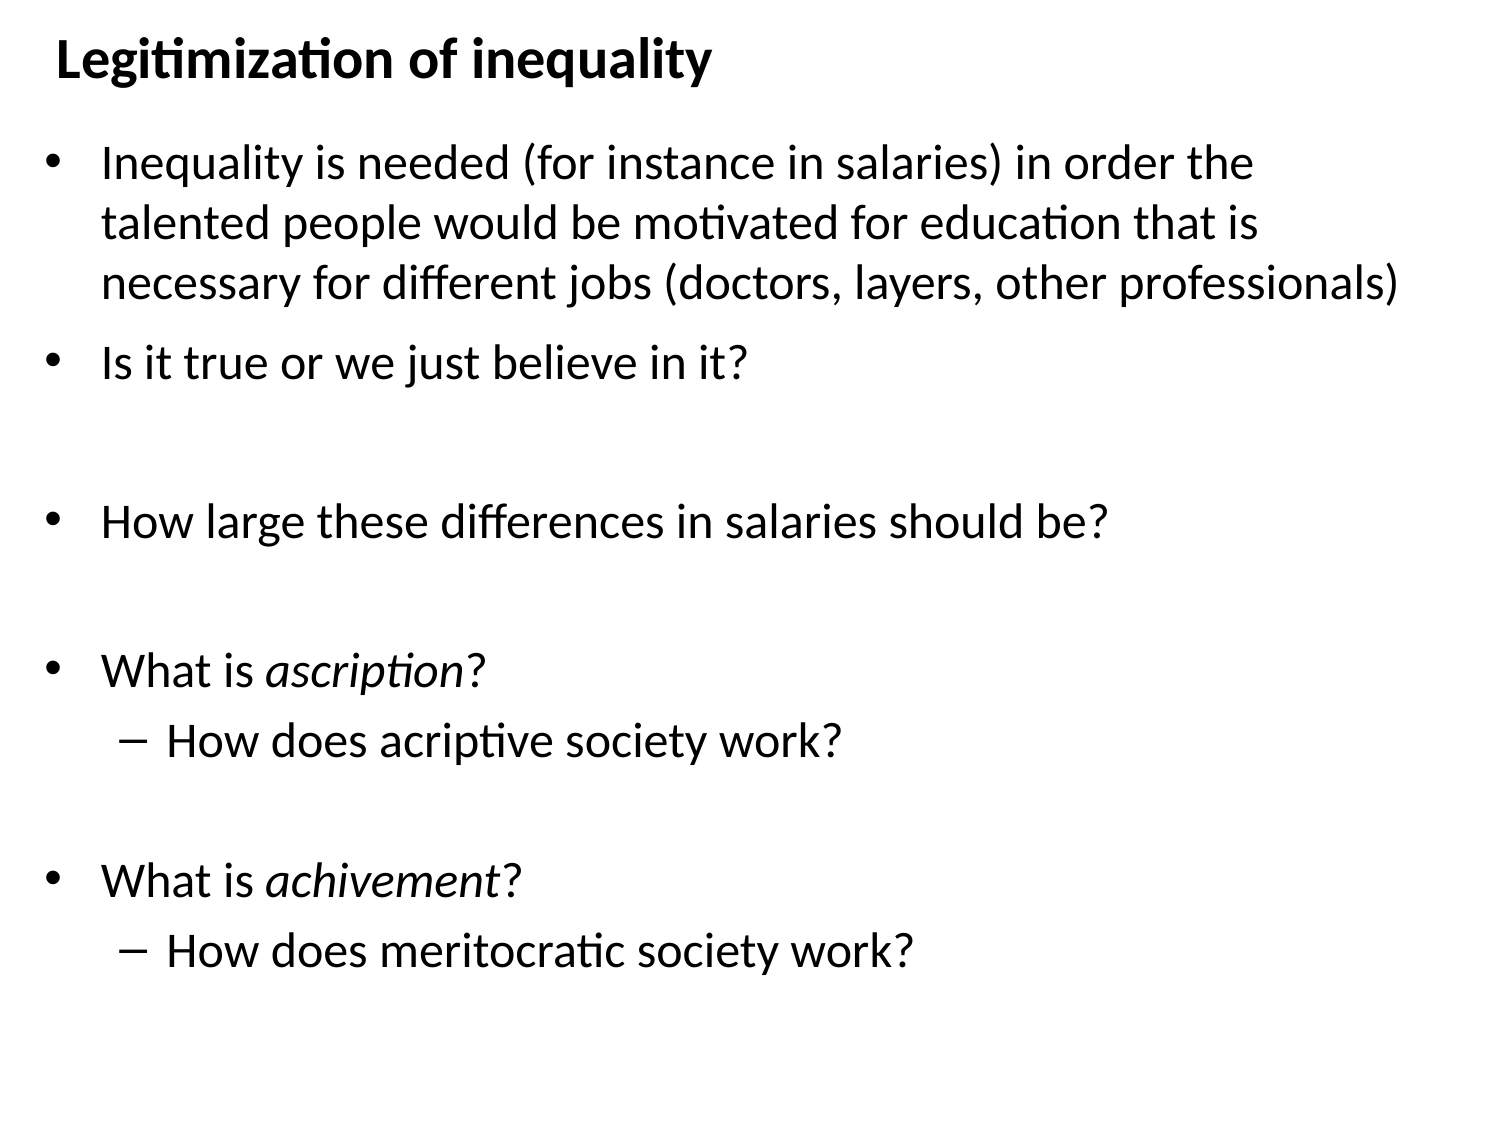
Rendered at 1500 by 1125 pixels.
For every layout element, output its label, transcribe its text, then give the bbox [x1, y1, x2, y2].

list Inequality is needed (for instance in salaries) in order the talented people would be motivated for education that is necessary for different jobs (doctors, layers, other professionals) Is it true or we just believe in it? How large these differences in salaries should be? What is ascription? How does acriptive society work? What is achivement? How does meritocratic society work? [29, 122, 1447, 1106]
title Legitimization of inequality [41, 9, 1336, 101]
